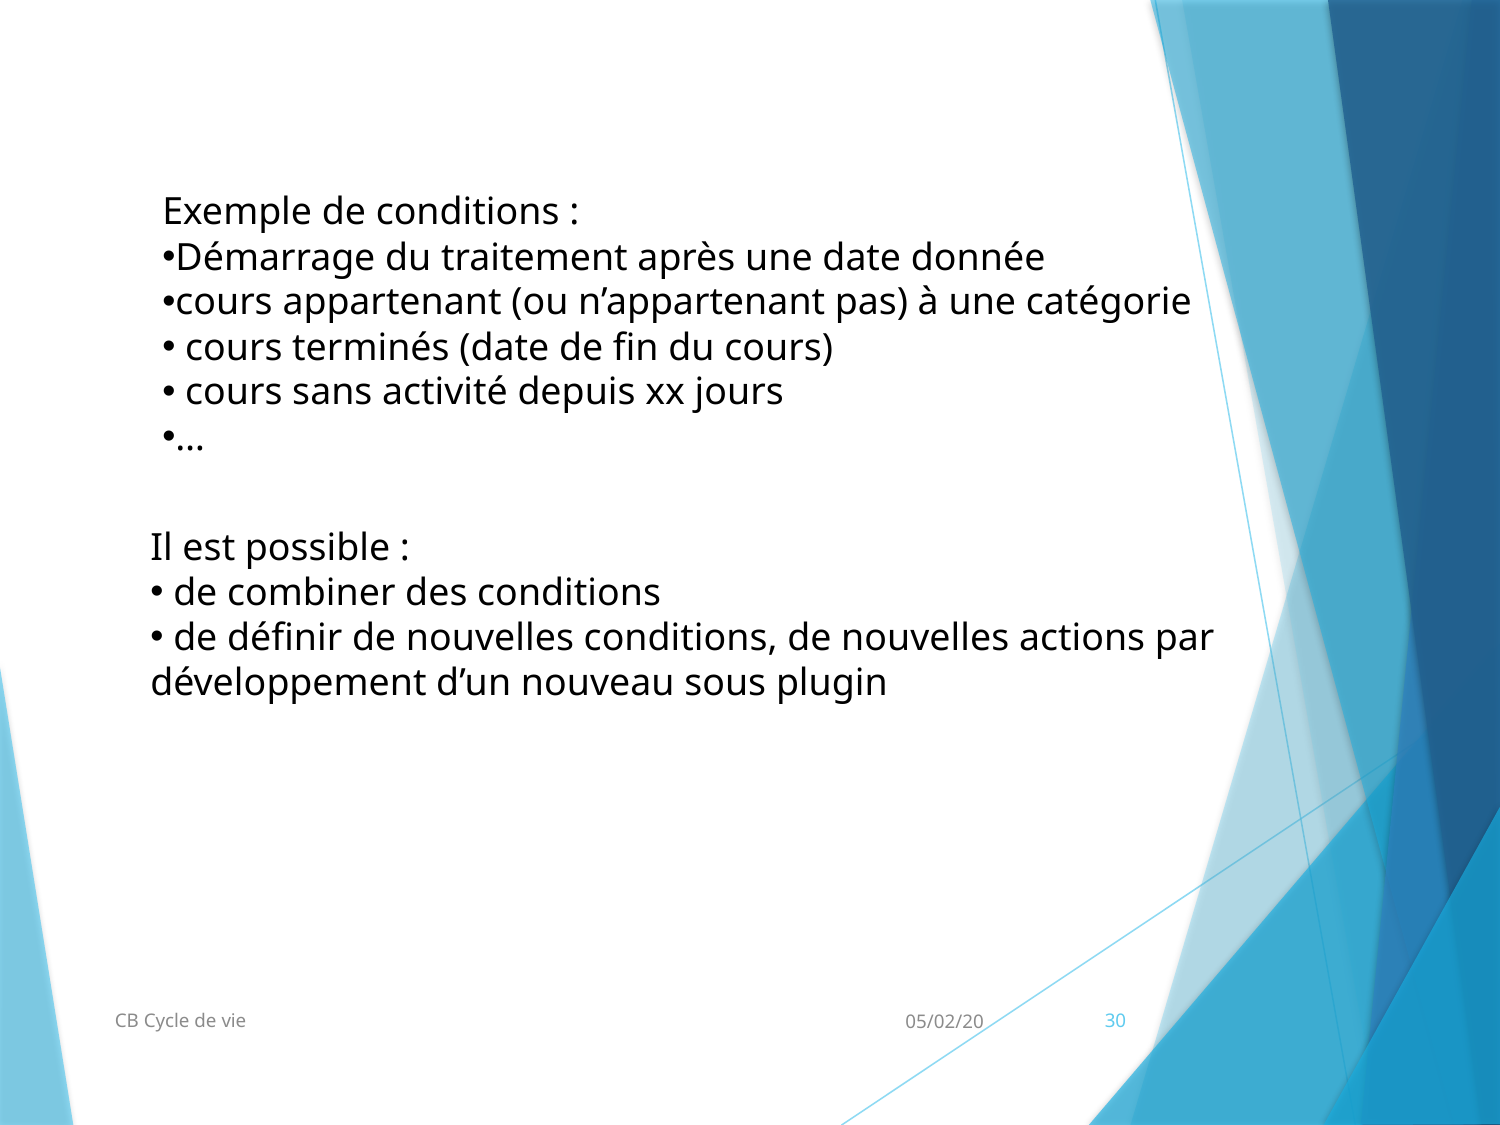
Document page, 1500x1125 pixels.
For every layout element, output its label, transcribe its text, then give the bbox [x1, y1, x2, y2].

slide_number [886, 991, 999, 1051]
slide_number 30 [1057, 991, 1142, 1051]
text_box Exemple de conditions : Démarrage du traitement après une date donnée cours appartenant (ou n’appartenant pas) à une catégorie cours terminés (date de fin du cours) cours sans activité depuis xx jours … [147, 180, 1376, 465]
footer CB Cycle de vie [99, 991, 859, 1051]
text_box Il est possible : de combiner des conditions de définir de nouvelles conditions, de nouvelles actions par développement d’un nouveau sous plugin [135, 515, 1353, 710]
